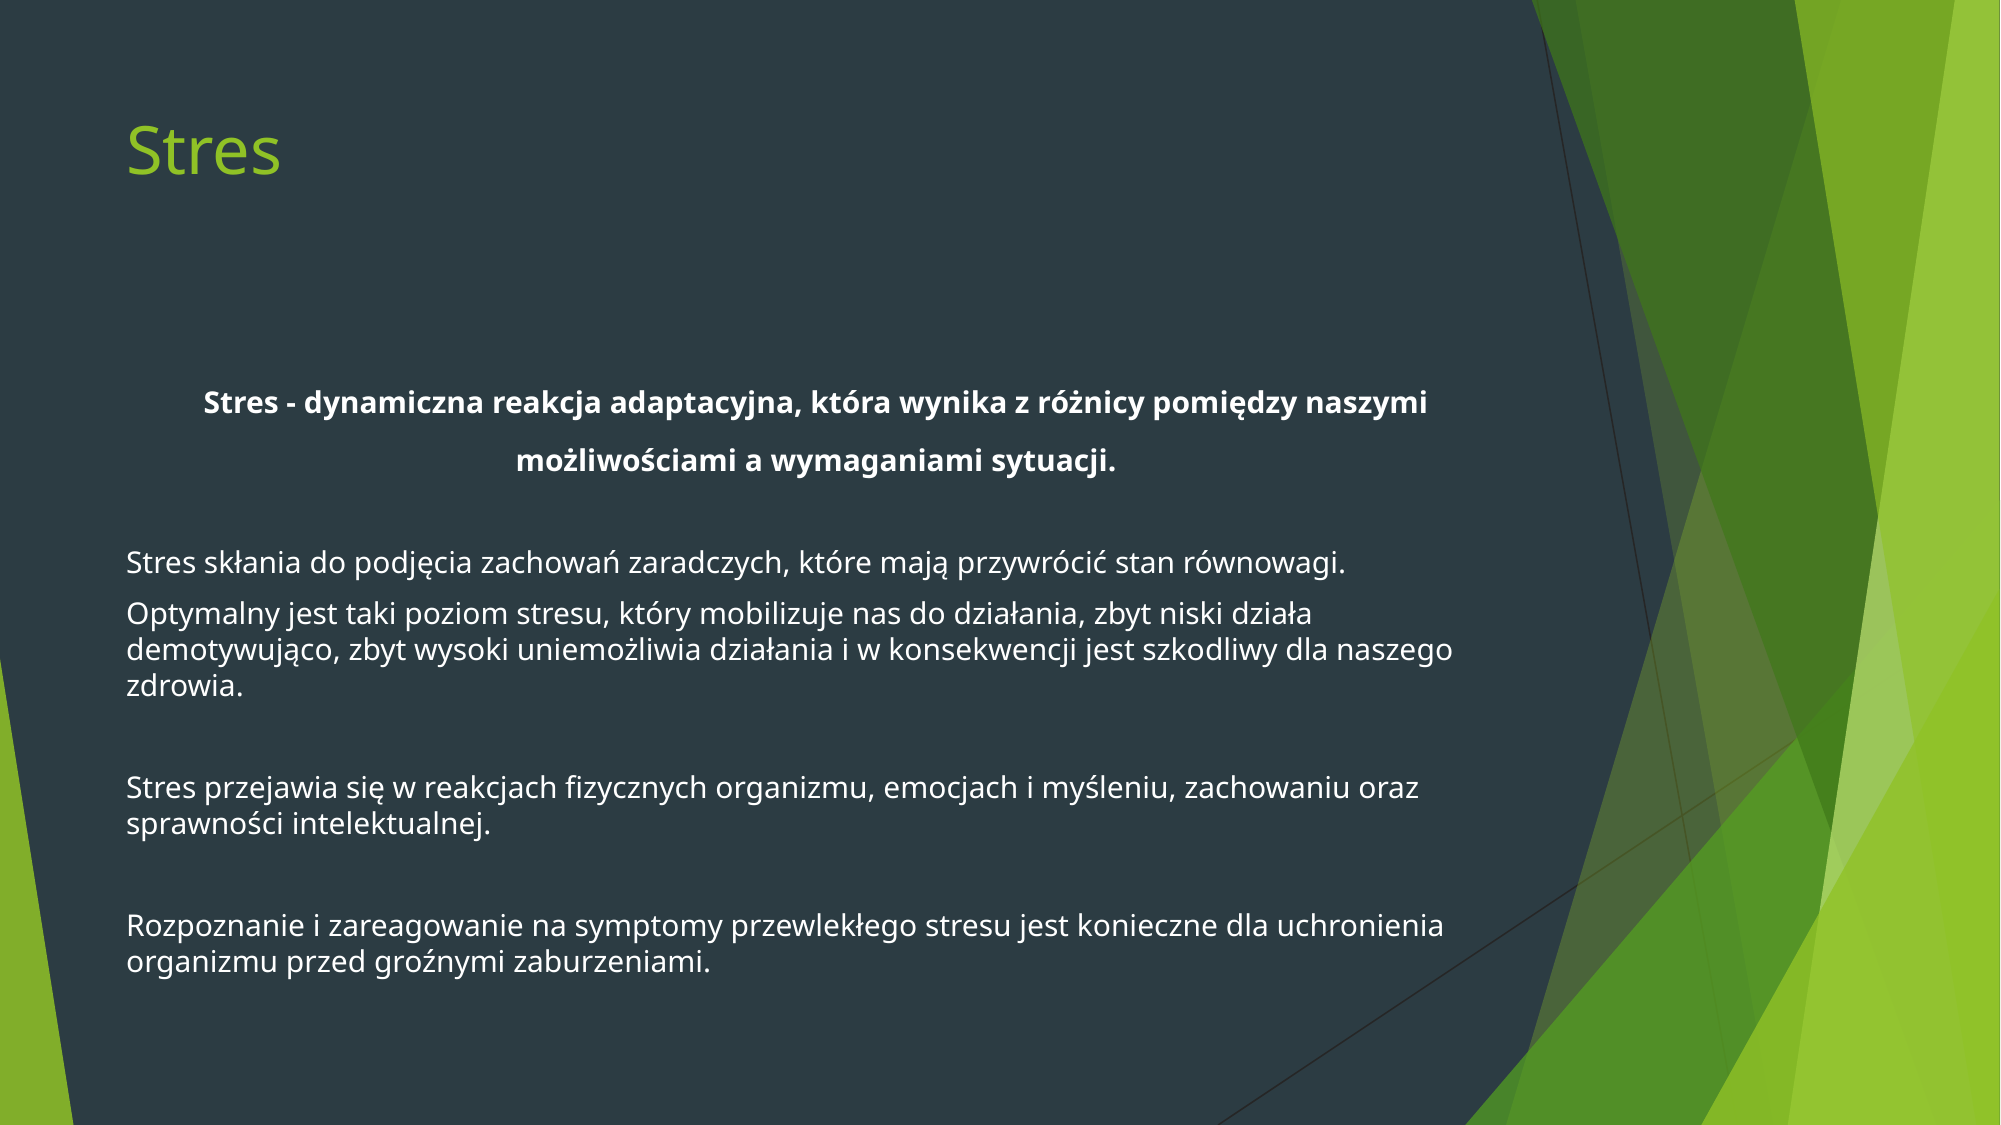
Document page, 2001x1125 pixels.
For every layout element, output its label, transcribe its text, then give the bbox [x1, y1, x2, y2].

list Stres - dynamiczna reakcja adaptacyjna, która wynika z różnicy pomiędzy naszymi możliwościami a wymaganiami sytuacji. Stres skłania do podjęcia zachowań zaradczych, które mają przywrócić stan równowagi. Optymalny jest taki poziom stresu, który mobilizuje nas do działania, zbyt niski działa demotywująco, zbyt wysoki uniemożliwia działania i w konsekwencji jest szkodliwy dla naszego zdrowia. Stres przejawia się w reakcjach fizycznych organizmu, emocjach i myśleniu, zachowaniu oraz sprawności intelektualnej. Rozpoznanie i zareagowanie na symptomy przewlekłego stresu jest konieczne dla uchronienia organizmu przed groźnymi zaburzeniami. [111, 354, 1522, 992]
title Stres [111, 99, 1522, 317]
